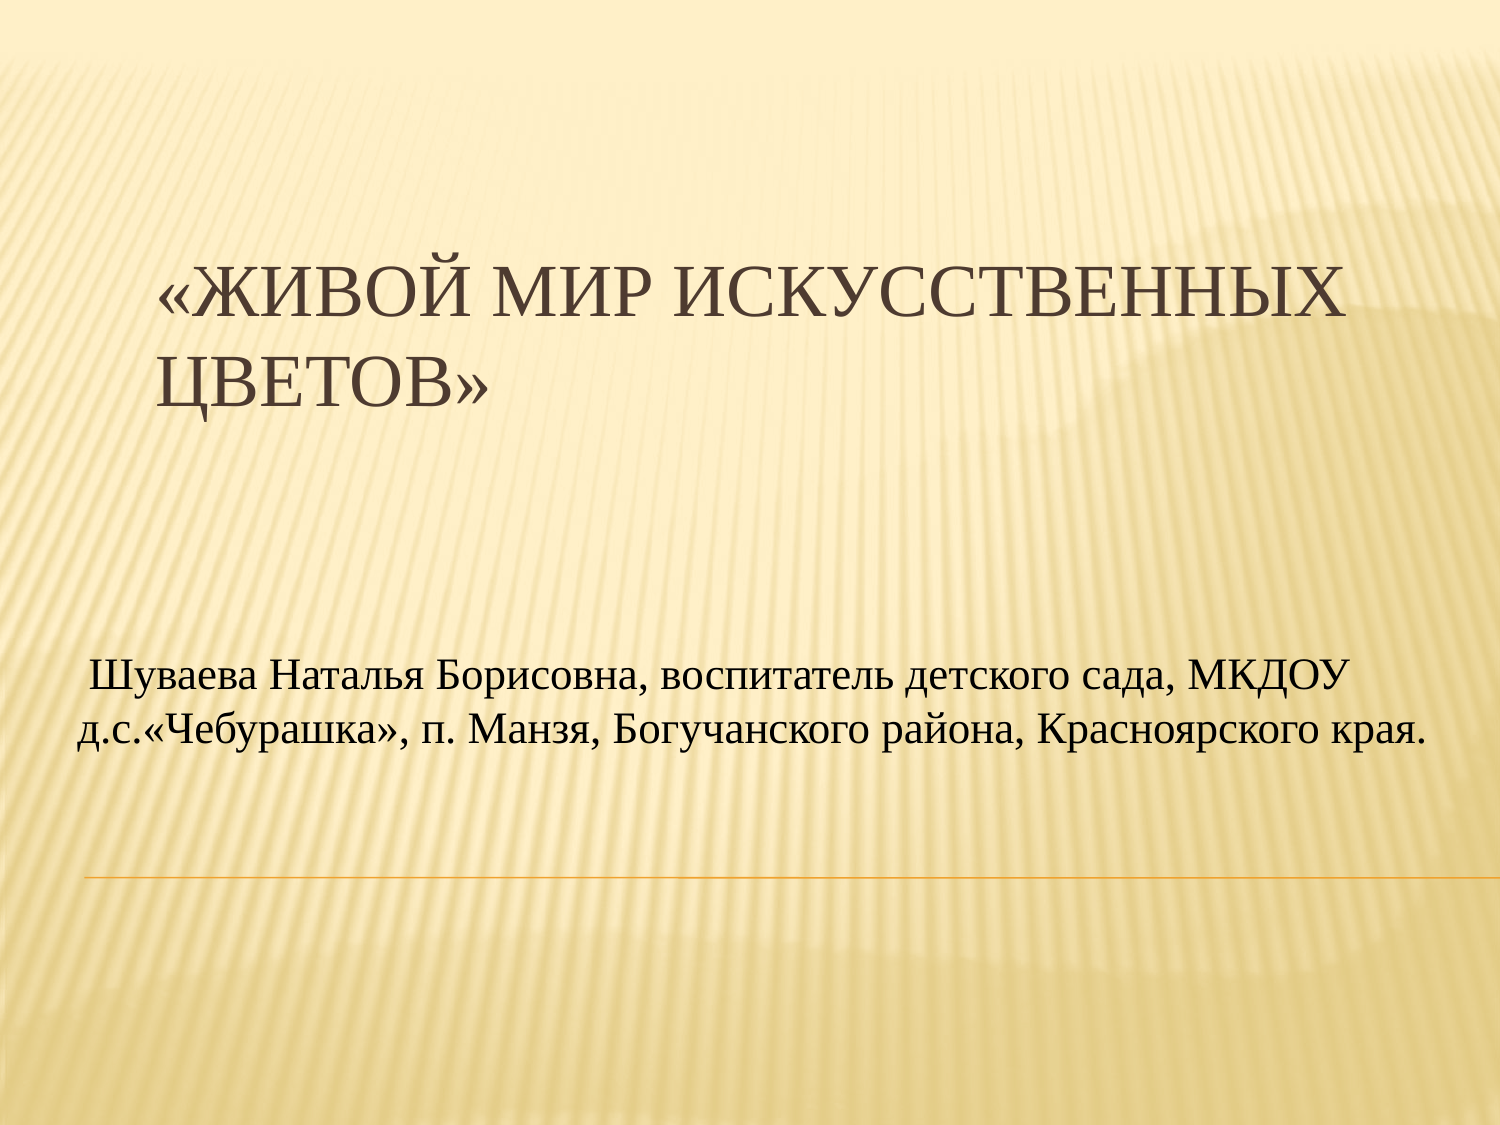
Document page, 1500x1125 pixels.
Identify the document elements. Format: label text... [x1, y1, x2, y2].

title «Живой мир искусственных цветов» [140, 234, 1416, 476]
subtitle Шуваева Наталья Борисовна, воспитатель детского сада, МКДОУ д.с.«Чебурашка», п. Манзя, Богучанского района, Красноярского края. [62, 637, 1450, 788]
